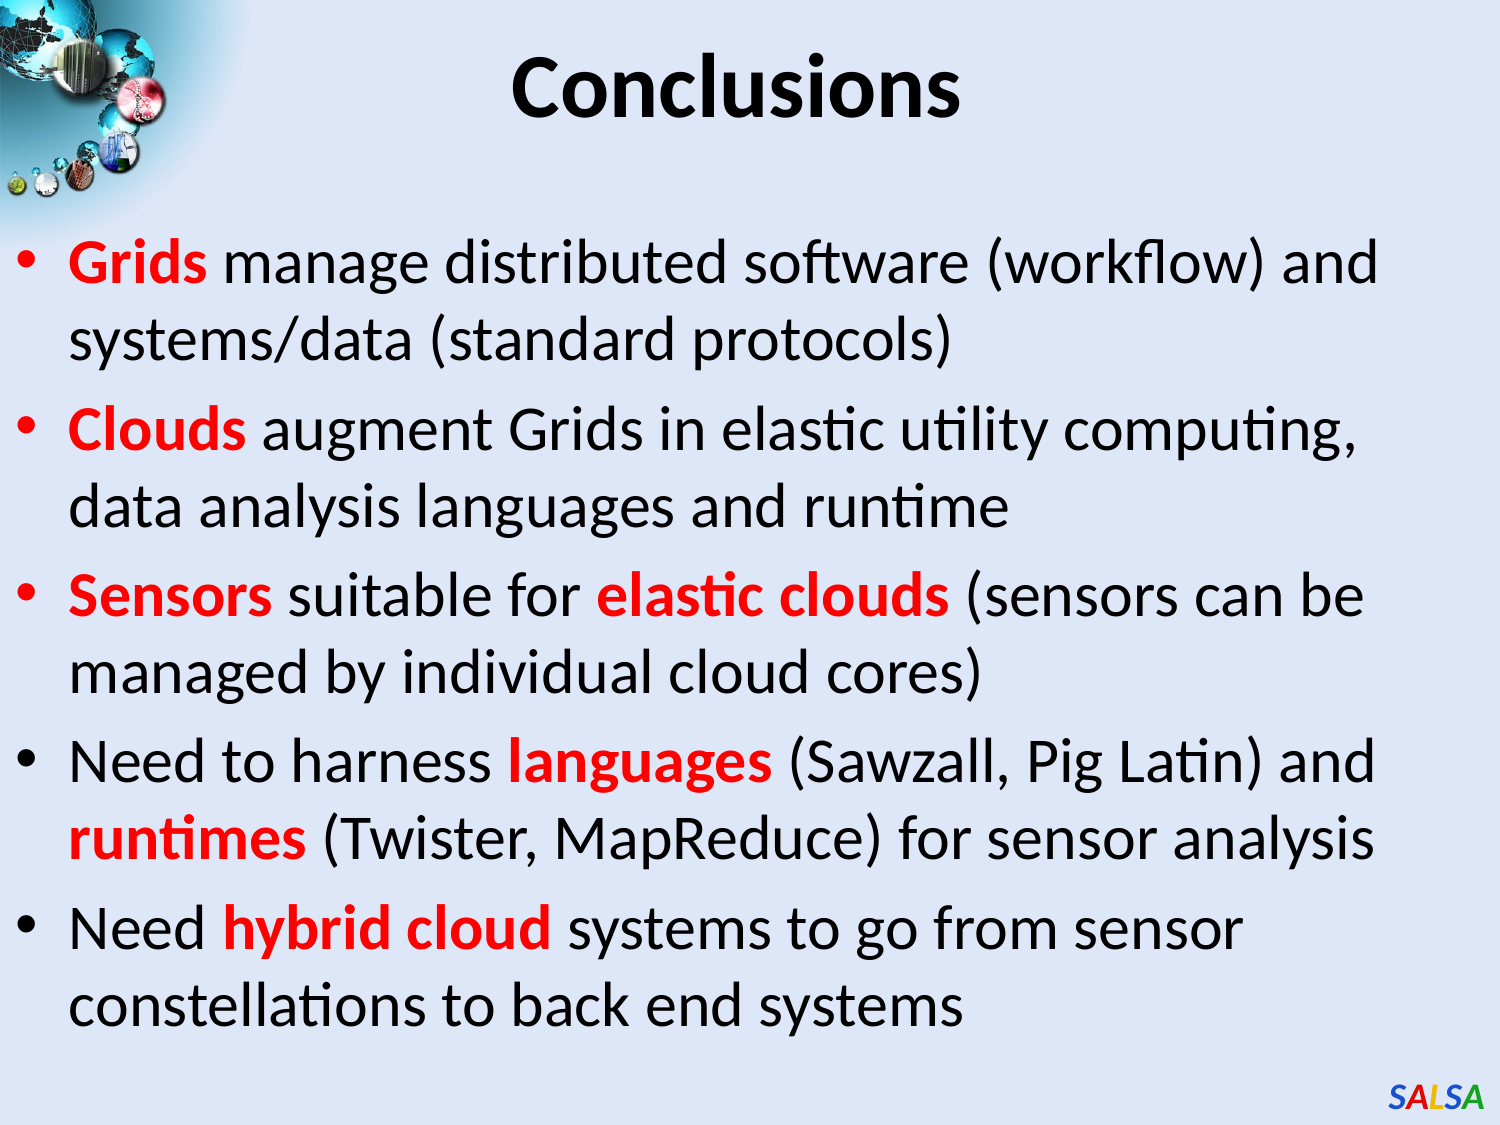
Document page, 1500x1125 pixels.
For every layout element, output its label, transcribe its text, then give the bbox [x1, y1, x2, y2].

list Grids manage distributed software (workflow) and systems/data (standard protocols) Clouds augment Grids in elastic utility computing, data analysis languages and runtime Sensors suitable for elastic clouds (sensors can be managed by individual cloud cores) Need to harness languages (Sawzall, Pig Latin) and runtimes (Twister, MapReduce) for sensor analysis Need hybrid cloud systems to go from sensor constellations to back end systems [0, 212, 1500, 1050]
picture [0, 0, 263, 212]
title Conclusions [62, 0, 1413, 163]
